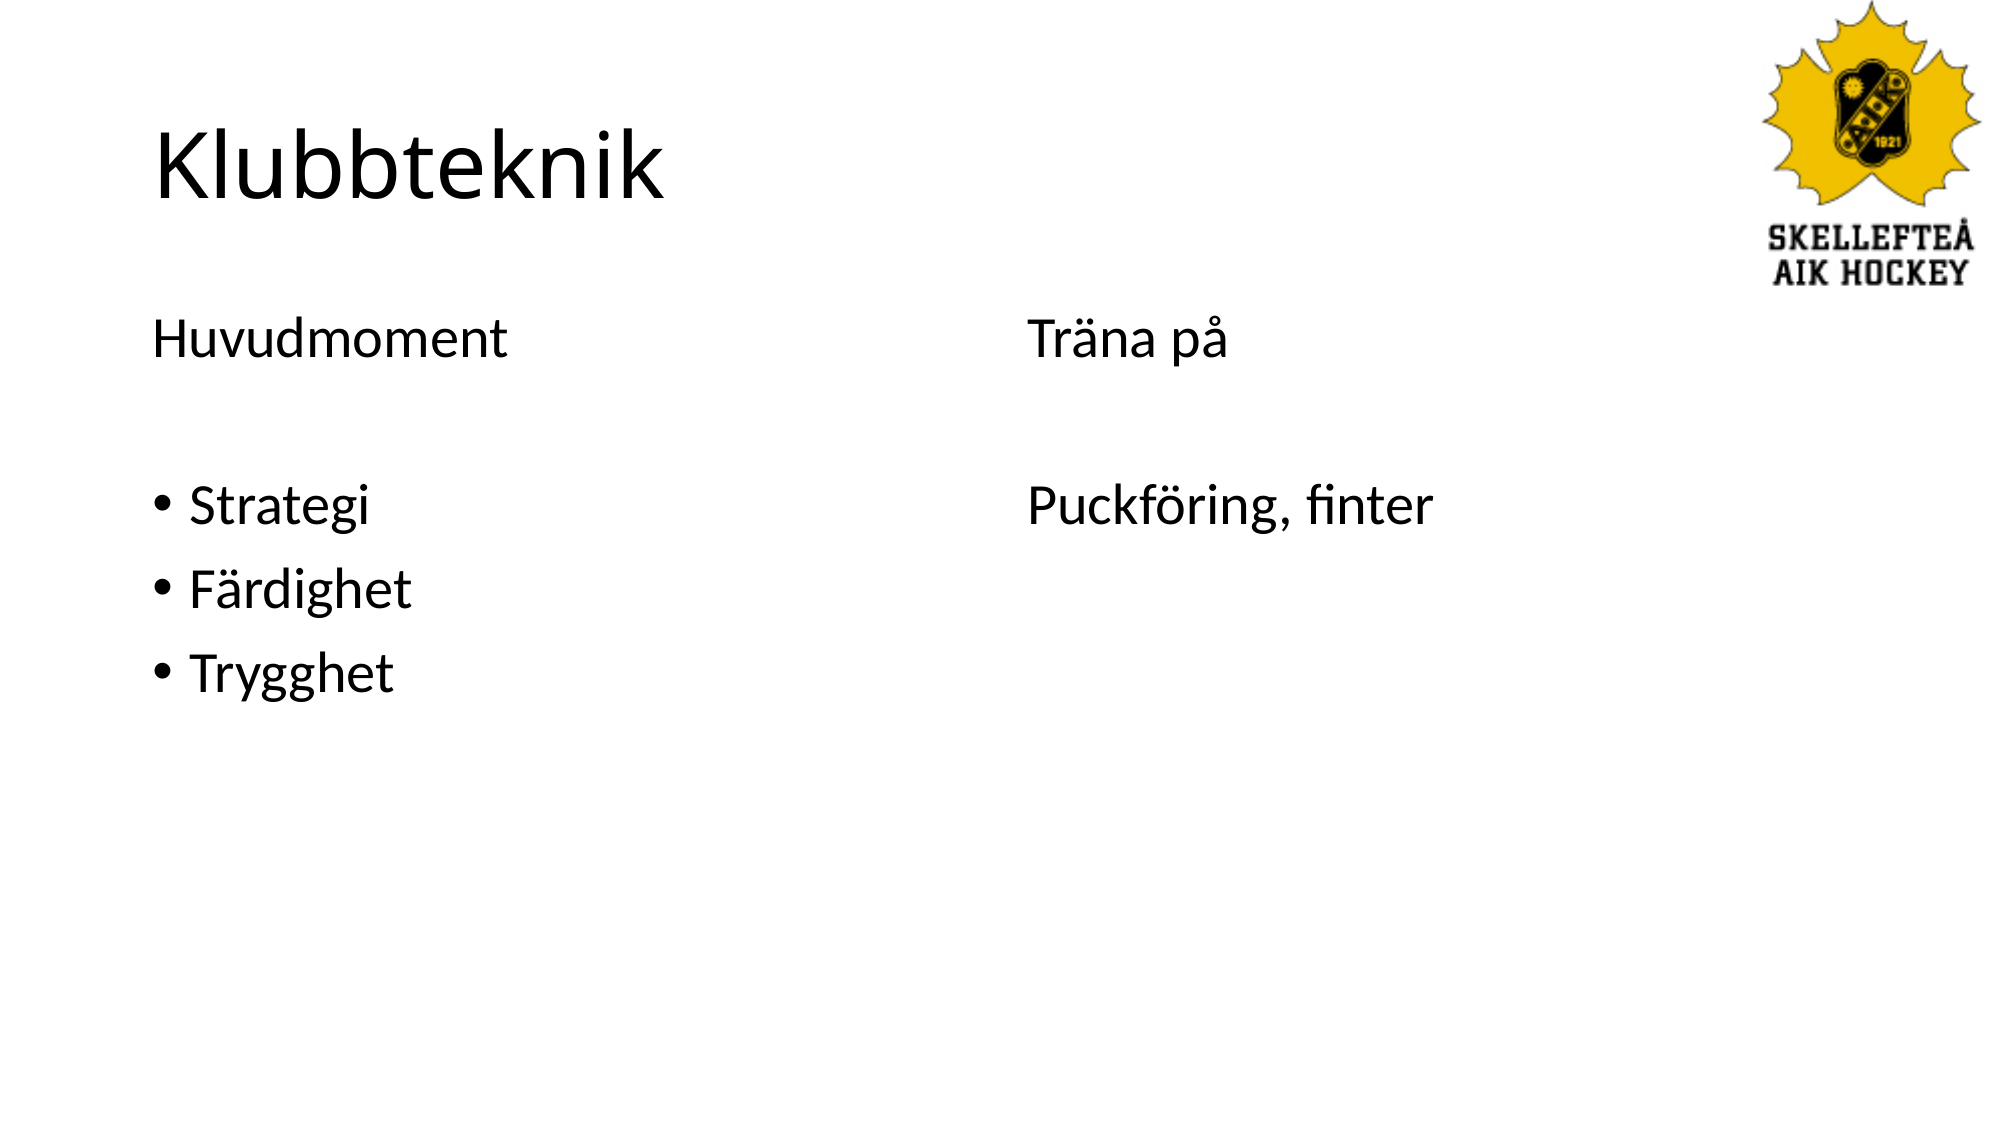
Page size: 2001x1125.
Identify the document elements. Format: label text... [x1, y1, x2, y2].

list Huvudmoment Strategi Färdighet Trygghet [137, 299, 988, 963]
title Klubbteknik [137, 59, 1761, 278]
list Träna på Puckföring, finter [1012, 299, 1863, 1014]
picture [1761, 0, 1984, 288]
